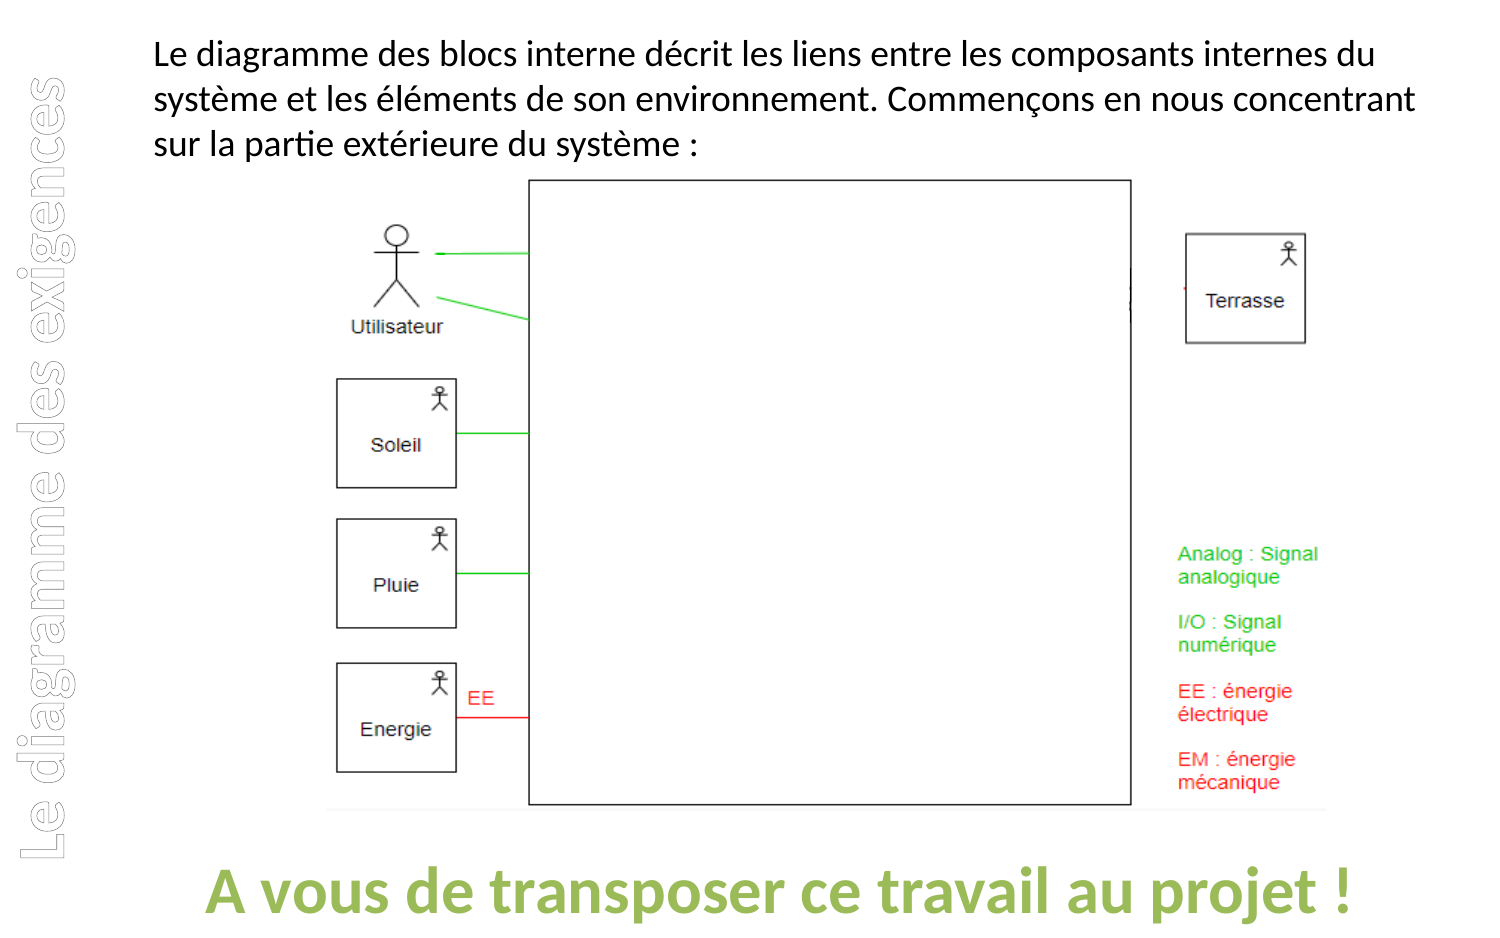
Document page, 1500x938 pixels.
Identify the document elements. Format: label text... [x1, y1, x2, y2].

picture [325, 172, 1327, 811]
text_box Le diagramme des exigences [0, 0, 85, 938]
text_box Le diagramme des blocs interne décrit les liens entre les composants internes du système et les éléments de son environnement. Commençons en nous concentrant sur la partie extérieure du système : [138, 21, 1460, 172]
text_box A vous de transposer ce travail au projet ! [153, 839, 1409, 935]
